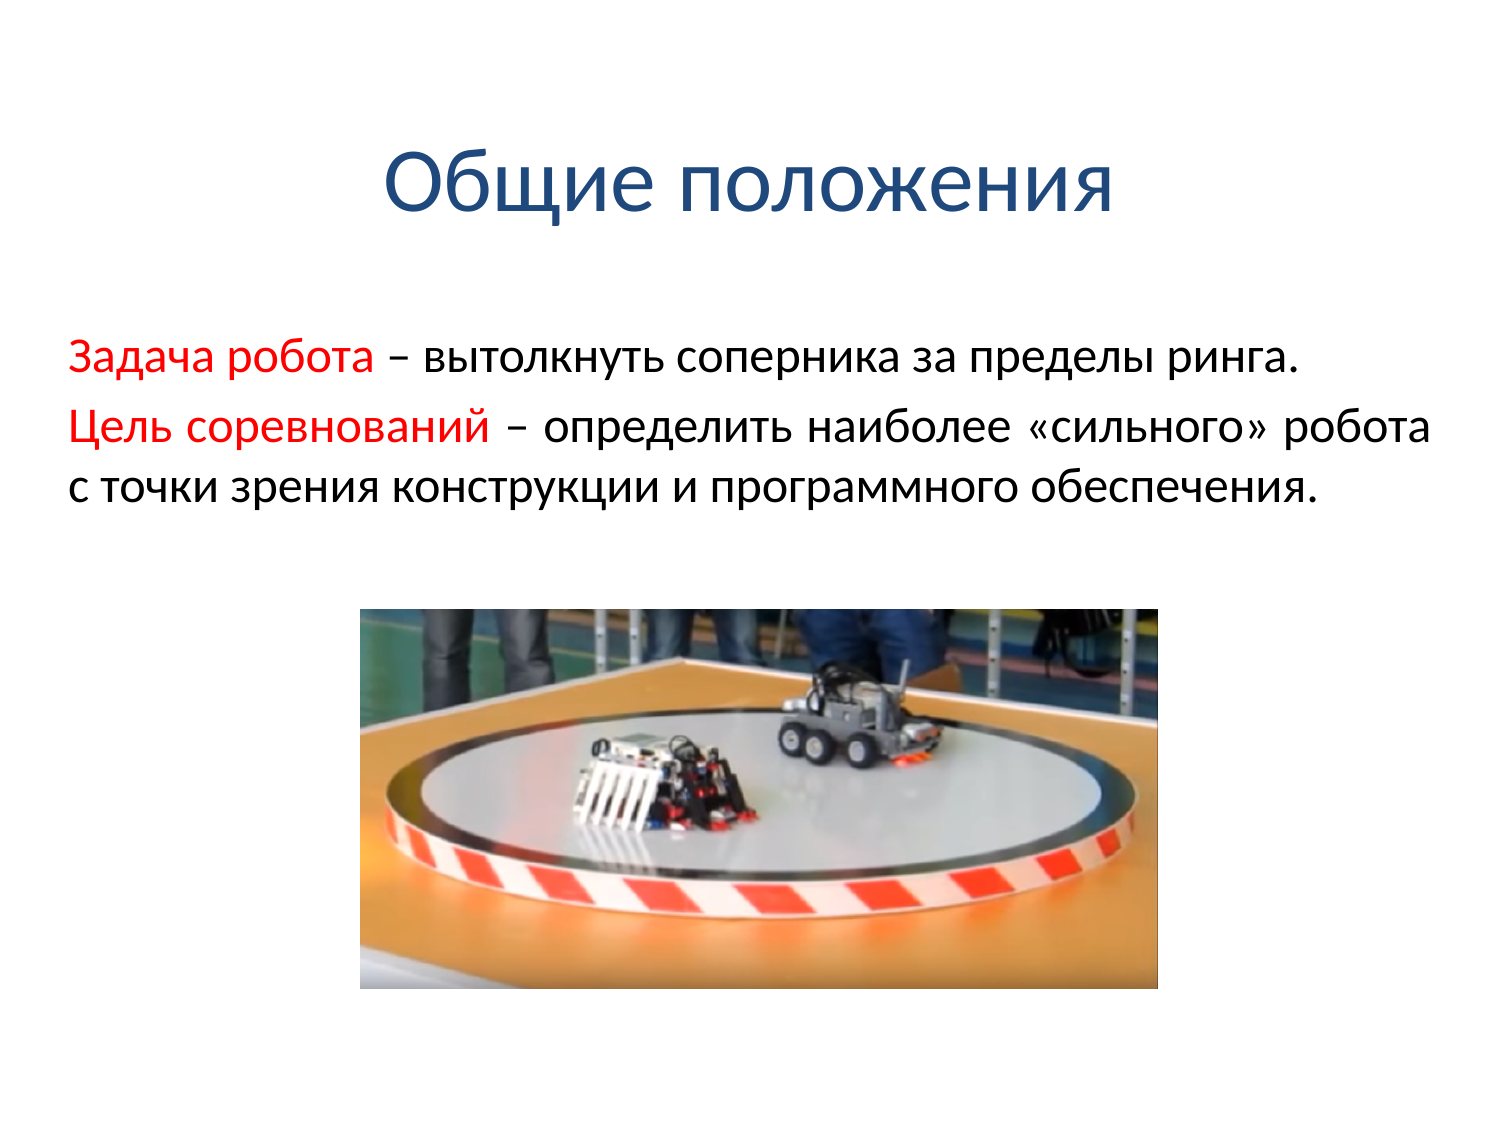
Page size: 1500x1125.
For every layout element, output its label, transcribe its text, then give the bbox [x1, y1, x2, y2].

subtitle Задача робота – вытолкнуть соперника за пределы ринга. Цель соревнований – определить наиболее «сильного» робота с точки зрения конструкции и программного обеспечения. [53, 314, 1447, 602]
picture [359, 609, 1158, 990]
title Общие положения [112, 54, 1388, 296]
